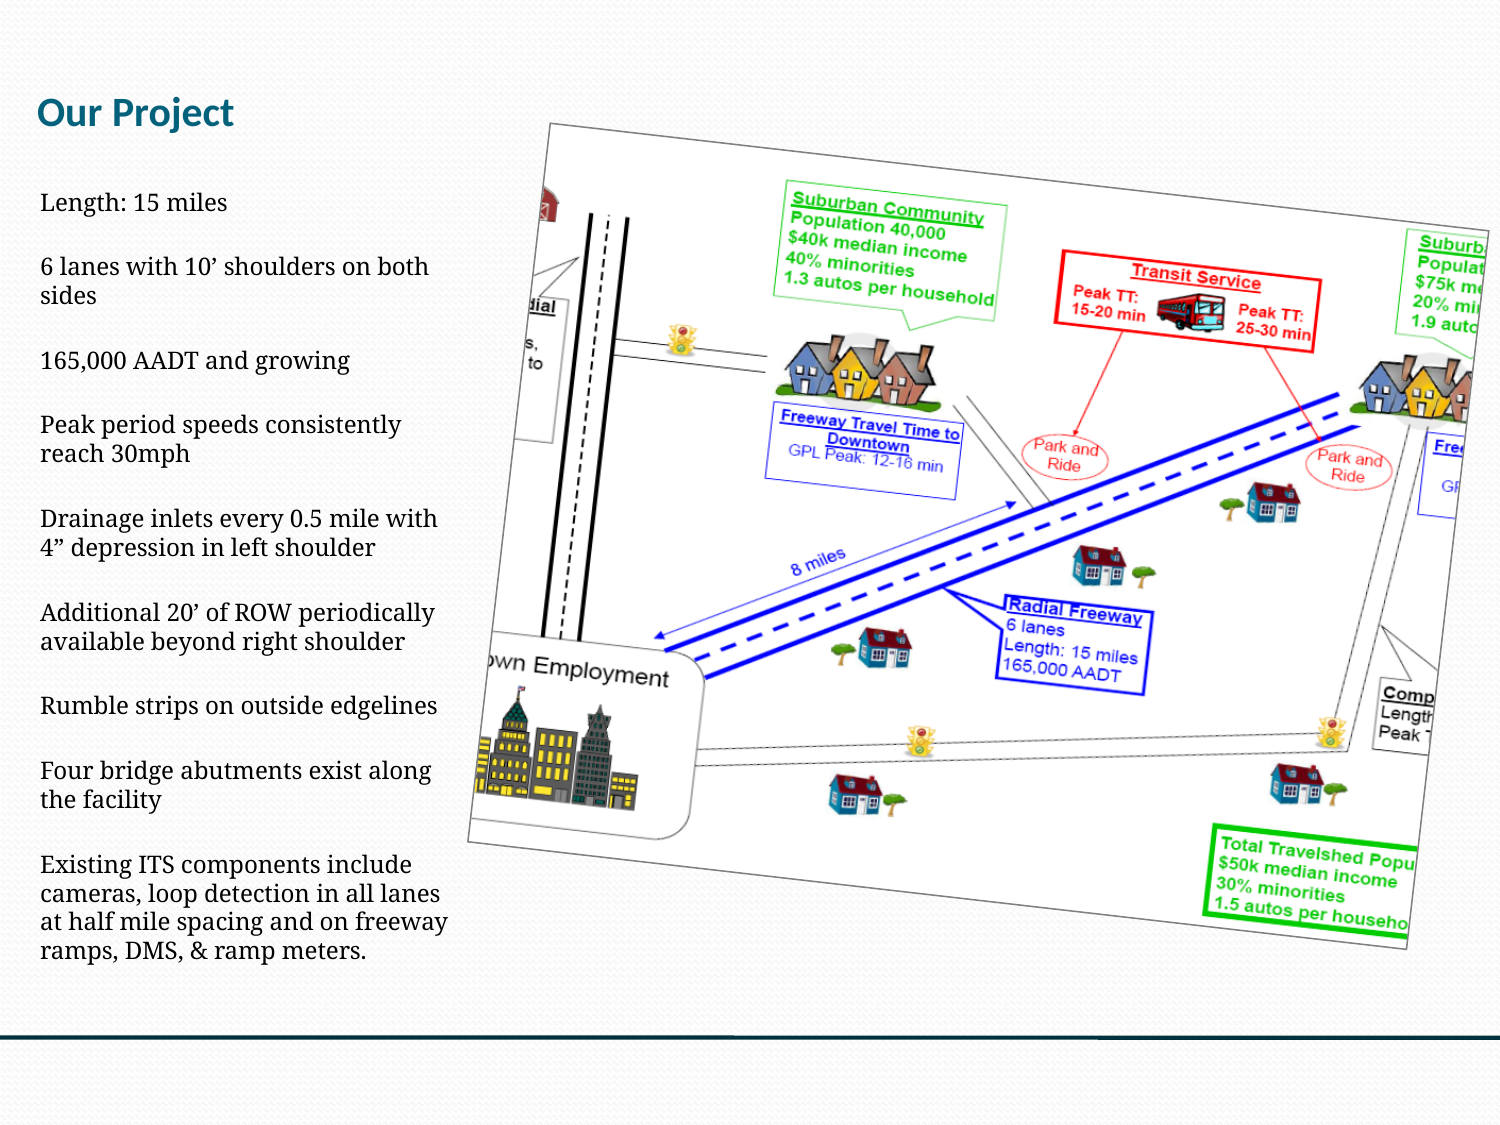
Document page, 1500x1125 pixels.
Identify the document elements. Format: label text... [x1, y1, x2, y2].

list Length: 15 miles 6 lanes with 10’ shoulders on both sides 165,000 AADT and growing Peak period speeds consistently reach 30mph Drainage inlets every 0.5 mile with 4” depression in left shoulder Additional 20’ of ROW periodically available beyond right shoulder Rumble strips on outside edgelines Four bridge abutments exist along the facility Existing ITS components include cameras, loop detection in all lanes at half mile spacing and on freeway ramps, DMS, & ramp meters. [29, 141, 462, 1004]
picture [506, 125, 1451, 898]
picture [1456, 230, 1487, 501]
picture [469, 569, 501, 844]
title Our Project [29, 53, 393, 141]
picture [1062, 908, 1410, 948]
